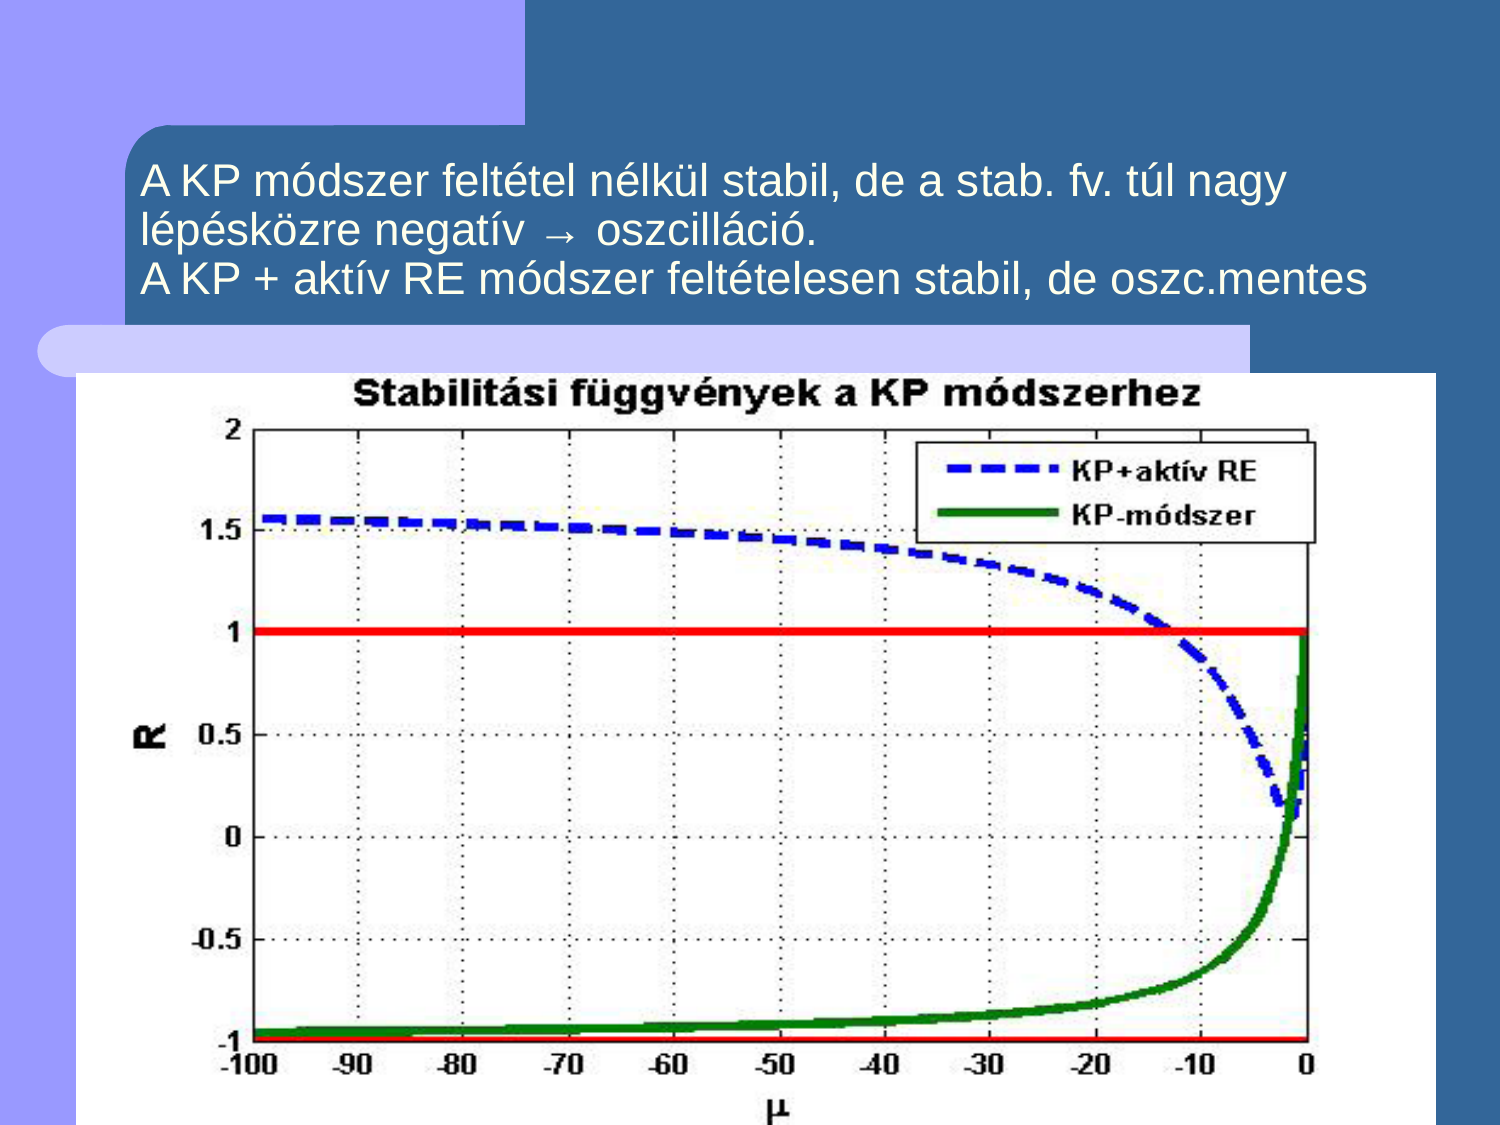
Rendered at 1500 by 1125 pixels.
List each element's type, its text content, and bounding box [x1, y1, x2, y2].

title A KP módszer feltétel nélkül stabil, de a stab. fv. túl nagy lépésközre negatív → oszcilláció. A KP + aktív RE módszer feltételesen stabil, de oszc.mentes [124, 124, 1426, 313]
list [76, 373, 1436, 1125]
